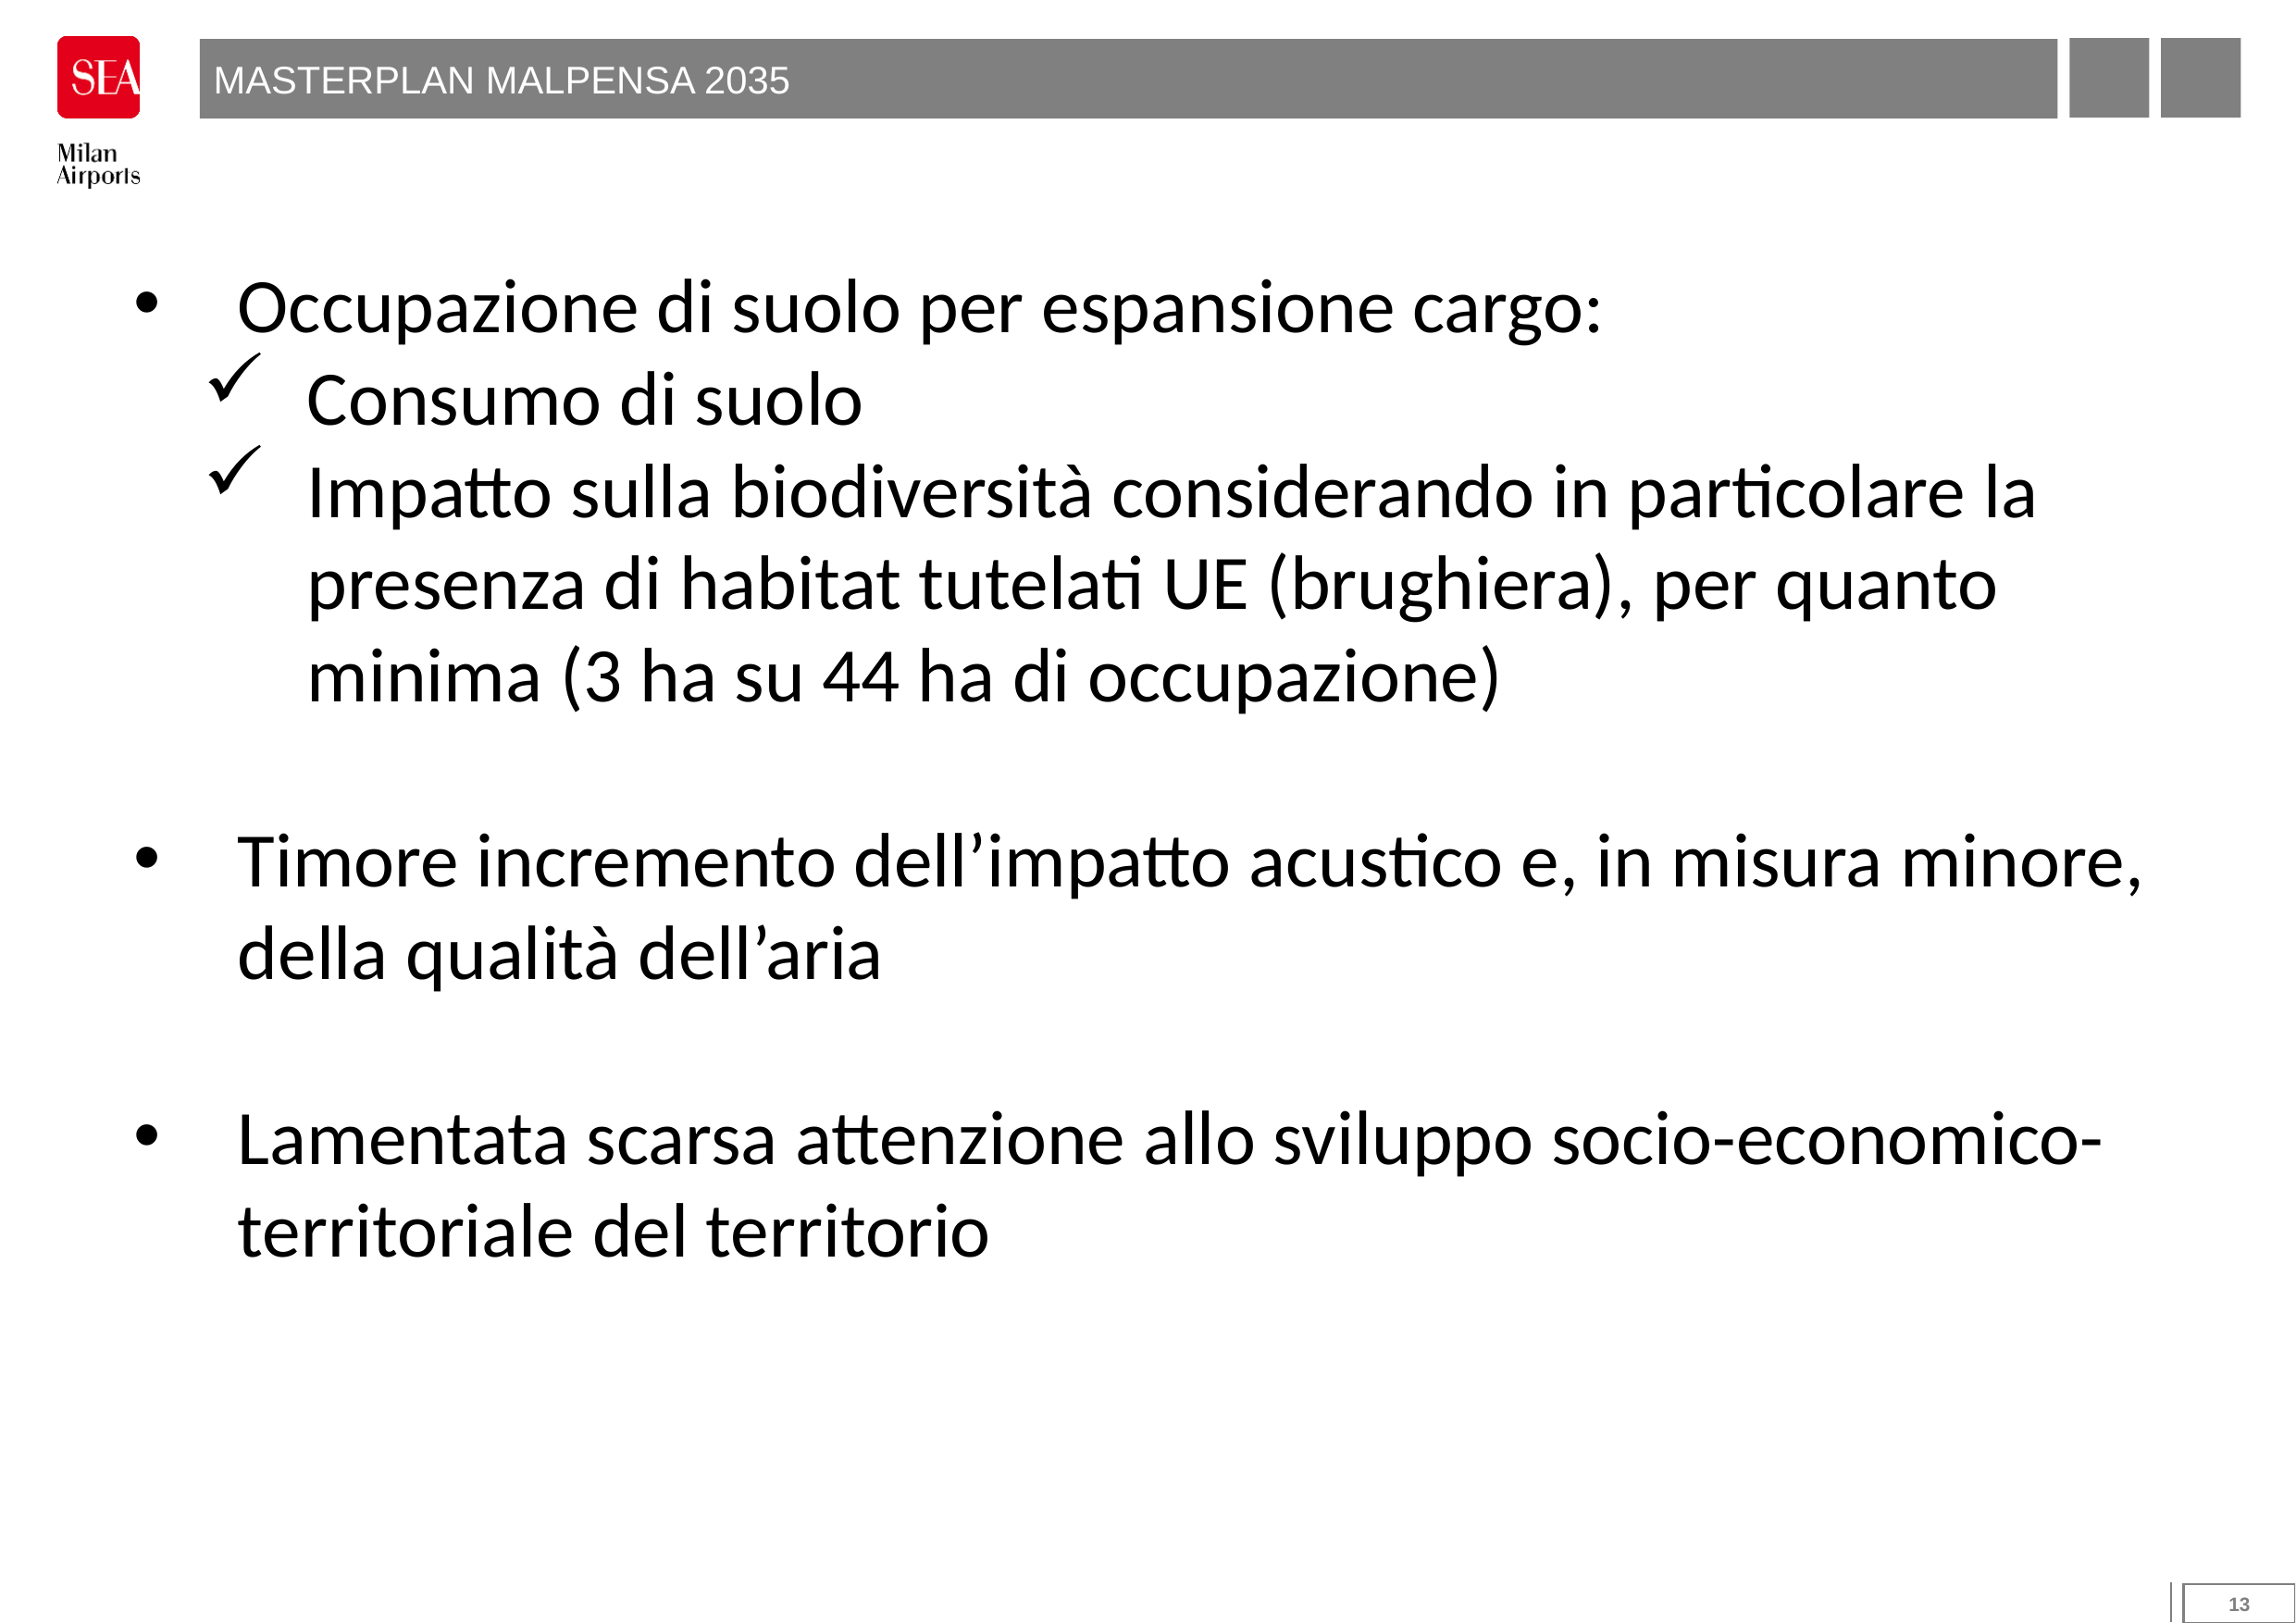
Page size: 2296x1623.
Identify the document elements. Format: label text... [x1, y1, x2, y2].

text_box [2068, 37, 2150, 118]
text_box MASTERPLAN MALPENSA 2035 [199, 38, 2059, 119]
text_box Occupazione di suolo per espansione cargo: Consumo di suolo Impatto sulla biodiversità considerando in particolare la presenza di habitat tutelati UE (brughiera), per quanto minima (3 ha su 44 ha di occupazione) Timore incremento dell’impatto acustico e, in misura minore, della qualità dell’aria Lamentata scarsa attenzione allo sviluppo socio-economico-territoriale del territorio [119, 248, 2241, 1372]
picture [56, 35, 141, 190]
text_box [2160, 37, 2241, 118]
